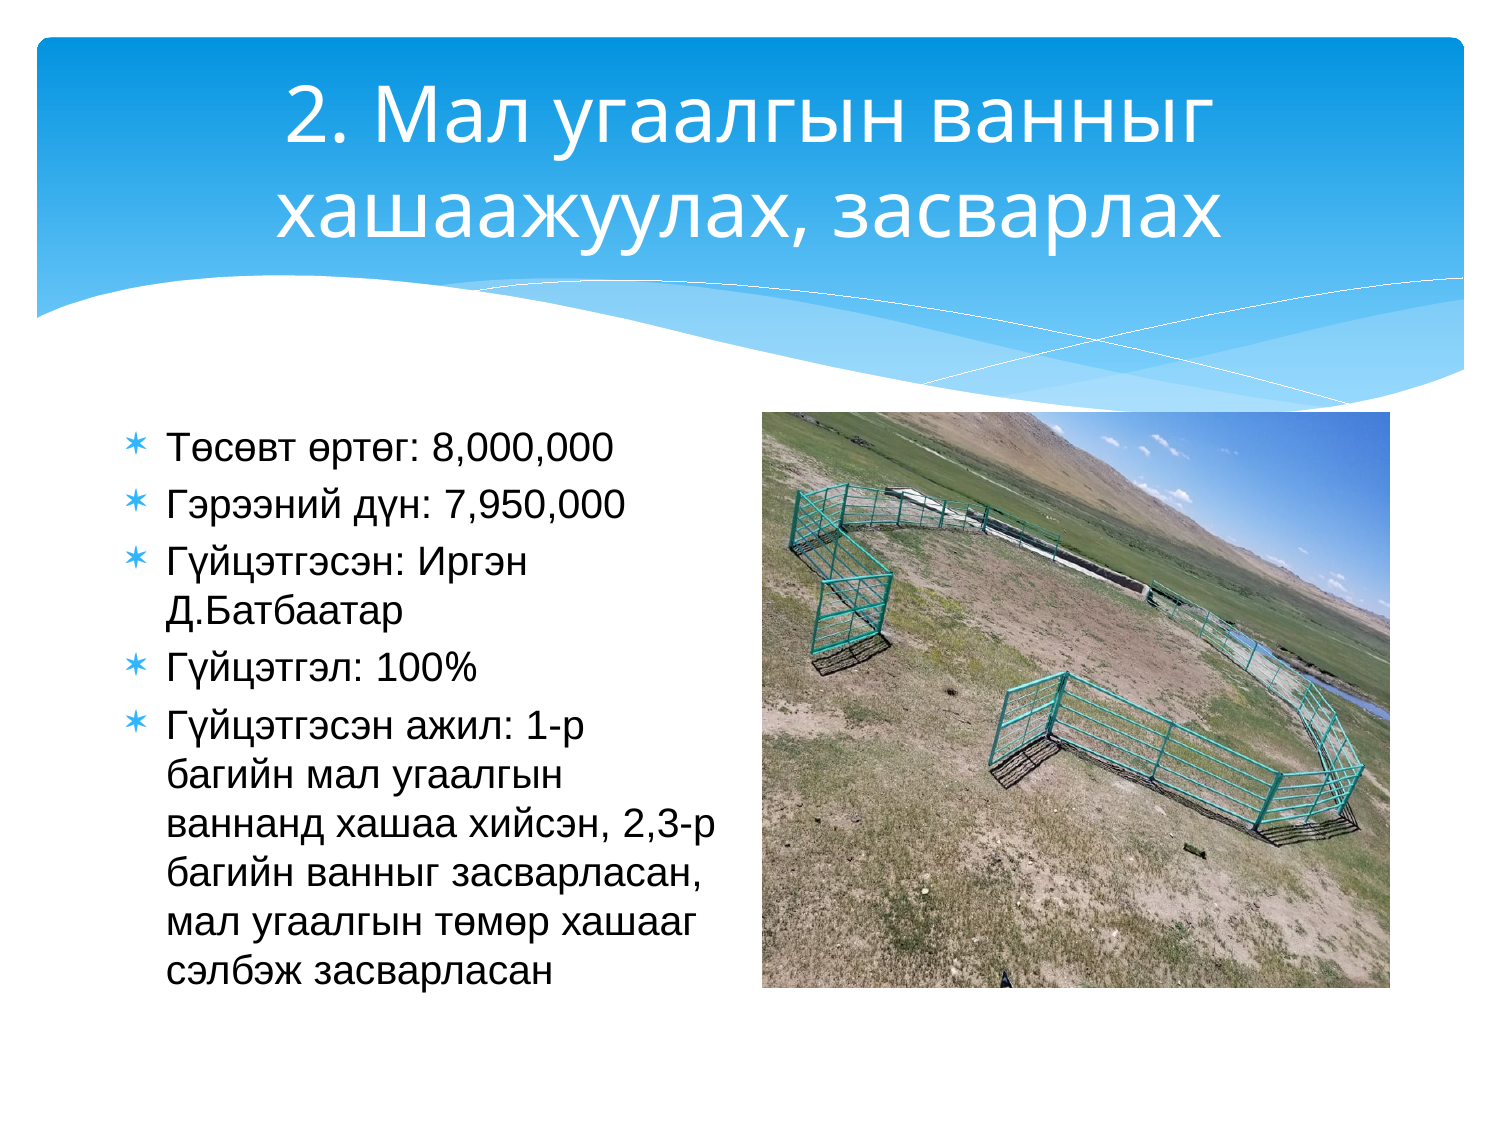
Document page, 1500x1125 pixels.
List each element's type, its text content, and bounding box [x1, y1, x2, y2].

title 2. Мал угаалгын ванныг хашаажуулах, засварлах [75, 55, 1425, 261]
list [762, 412, 1390, 988]
list Төсөвт өртөг: 8,000,000 Гэрээний дүн: 7,950,000 Гүйцэтгэсэн: Иргэн Д.Батбаатар Гүйцэтгэл: 100% Гүйцэтгэсэн ажил: 1-р багийн мал угаалгын ваннанд хашаа хийсэн, 2,3-р багийн ванныг засварласан, мал угаалгын төмөр хашааг сэлбэж засварласан [111, 412, 738, 1005]
